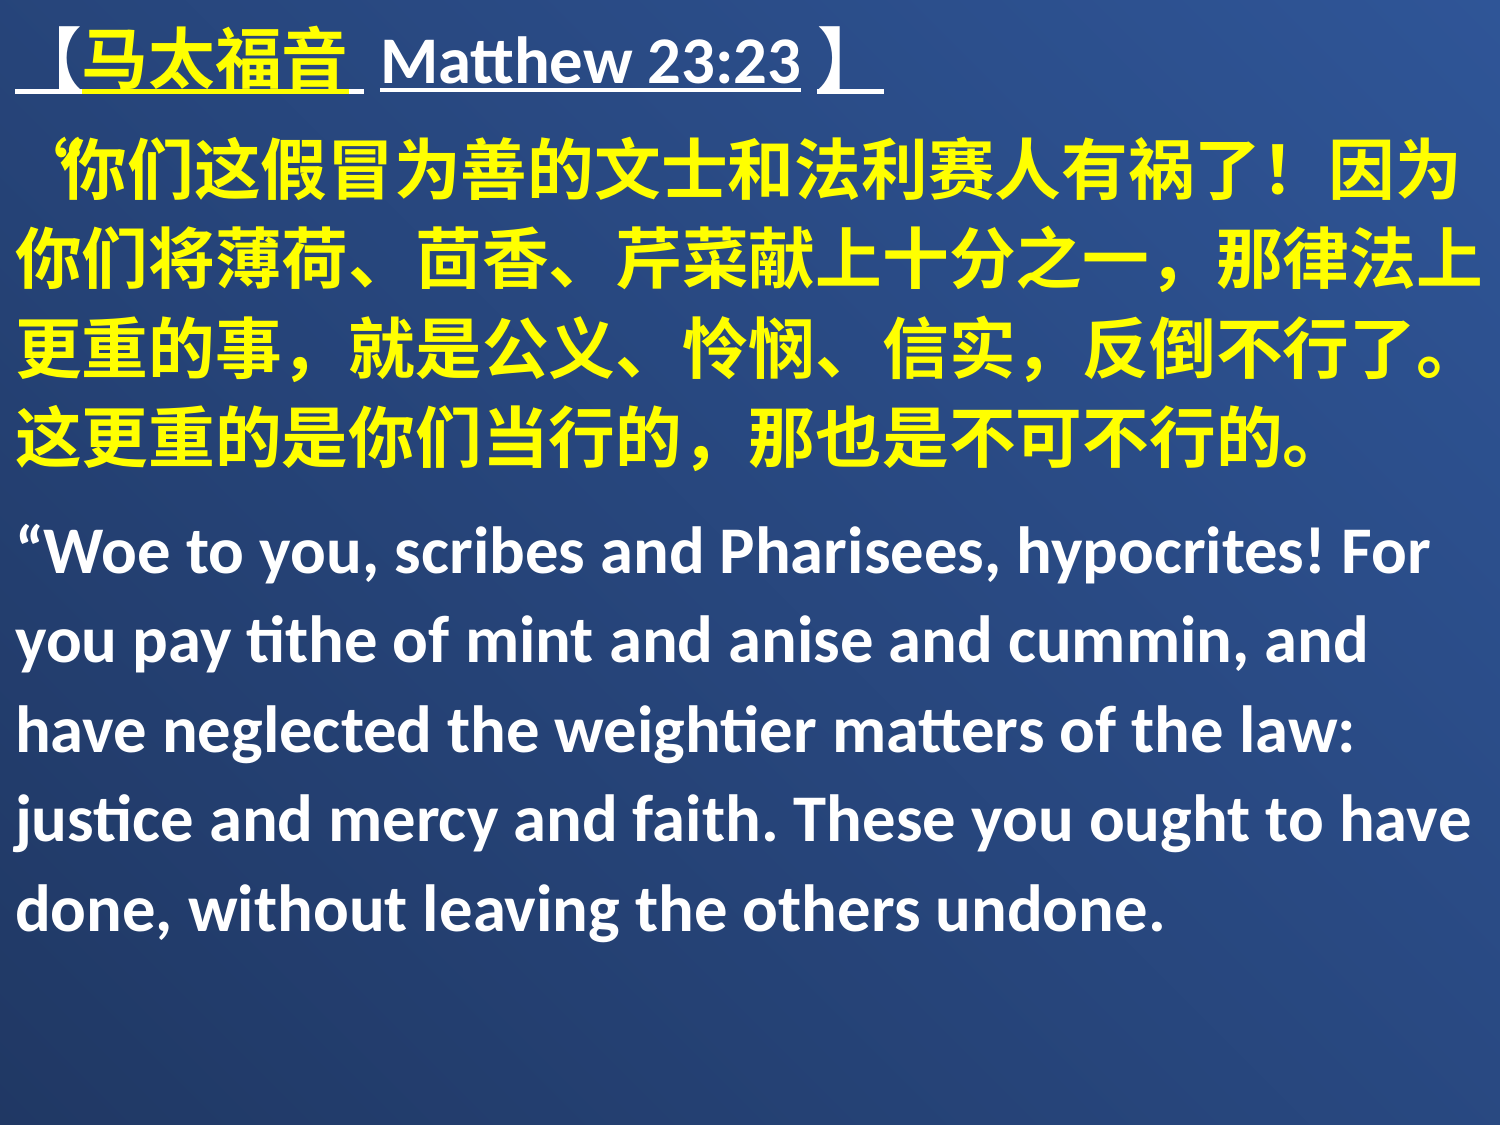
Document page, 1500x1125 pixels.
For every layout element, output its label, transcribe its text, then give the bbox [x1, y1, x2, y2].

subtitle 【马太福音 Matthew 23:23】 “你们这假冒为善的文士和法利赛人有祸了！因为你们将薄荷、茴香、芹菜献上十分之一，那律法上更重的事，就是公义、怜悯、信实，反倒不行了。这更重的是你们当行的，那也是不可不行的。 “Woe to you, scribes and Pharisees, hypocrites! For you pay tithe of mint and anise and cummin, and have neglected the weightier matters of the law: justice and mercy and faith. These you ought to have done, without leaving the others undone. [0, 0, 1500, 1125]
